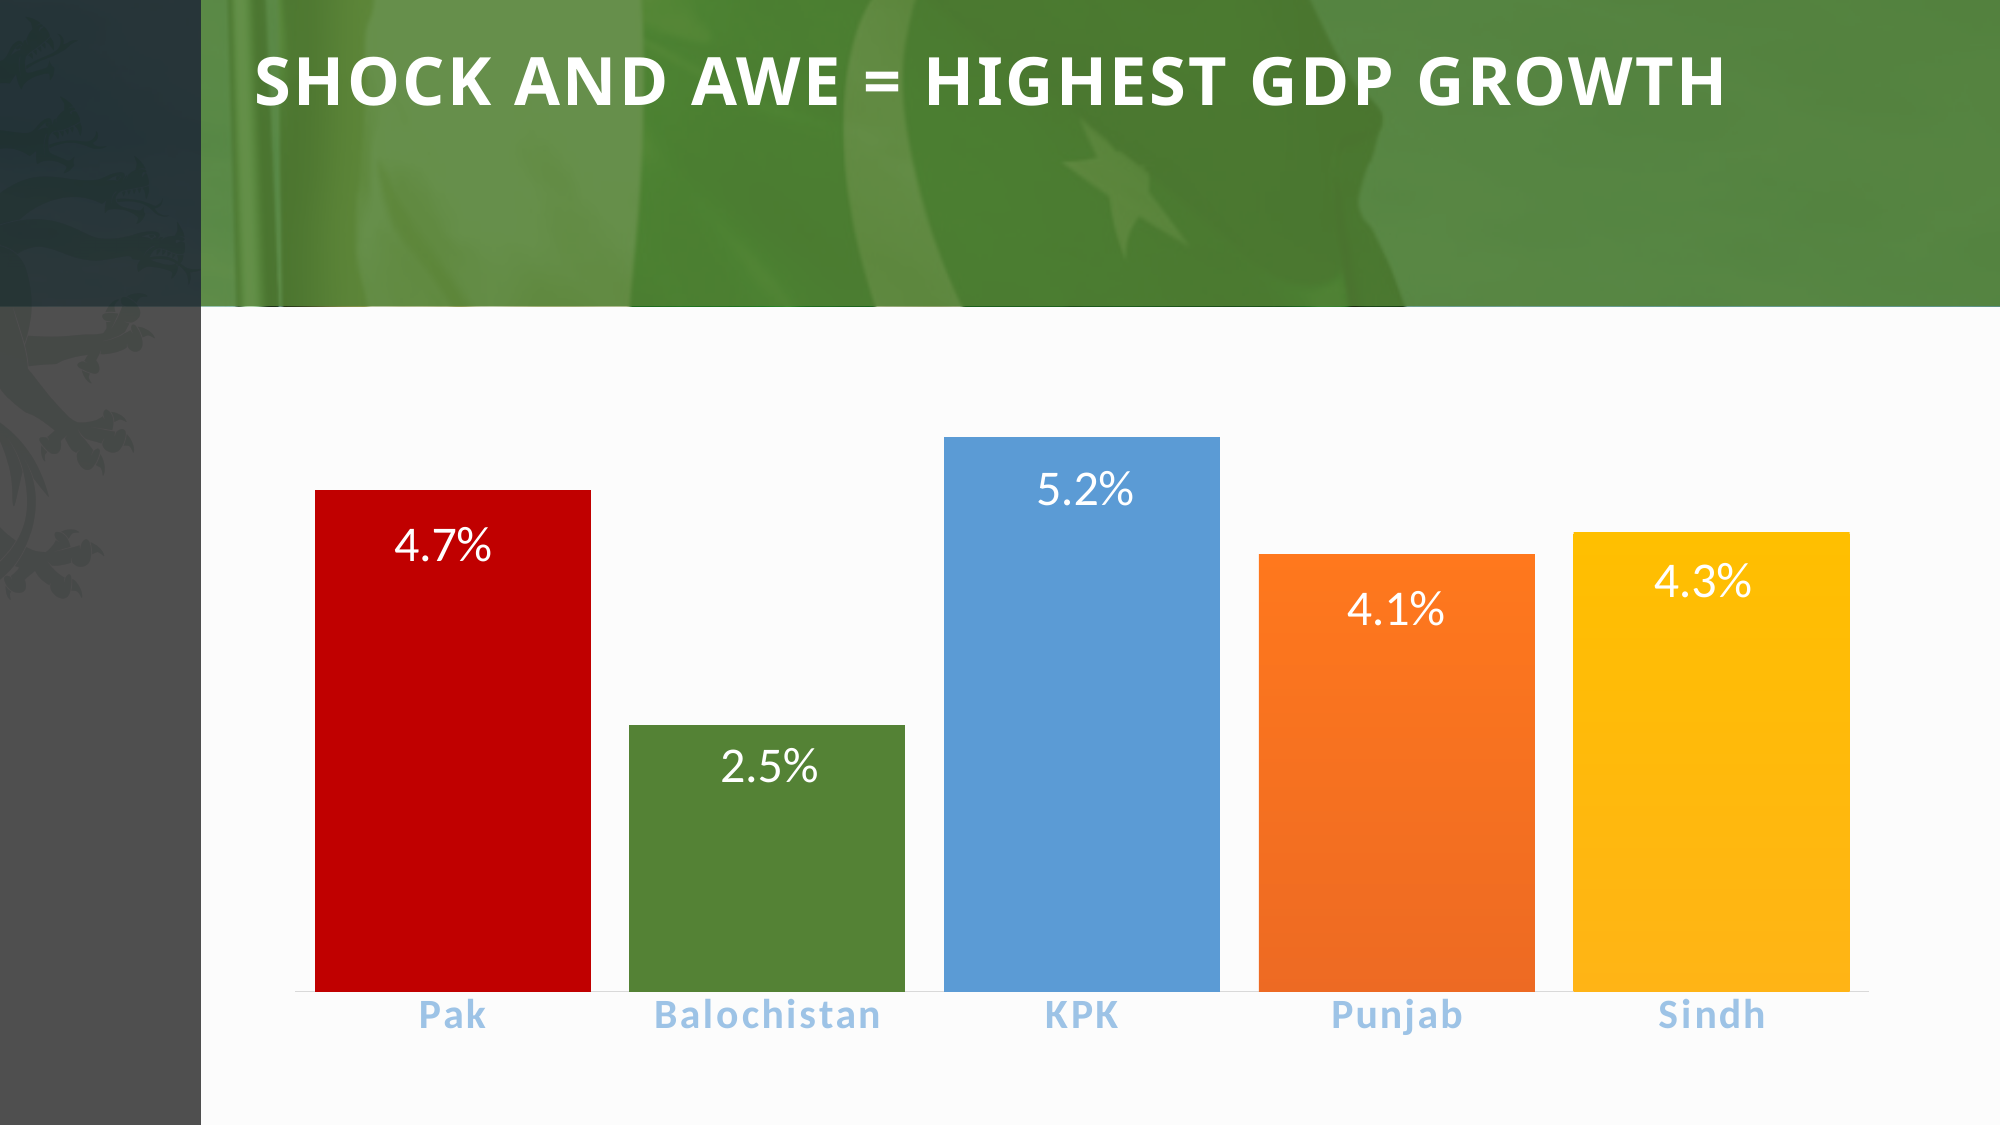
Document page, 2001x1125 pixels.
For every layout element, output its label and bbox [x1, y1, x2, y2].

chart [262, 337, 1902, 1055]
text_box [0, 683, 202, 1125]
text_box [0, 0, 2000, 307]
picture [0, 13, 480, 683]
